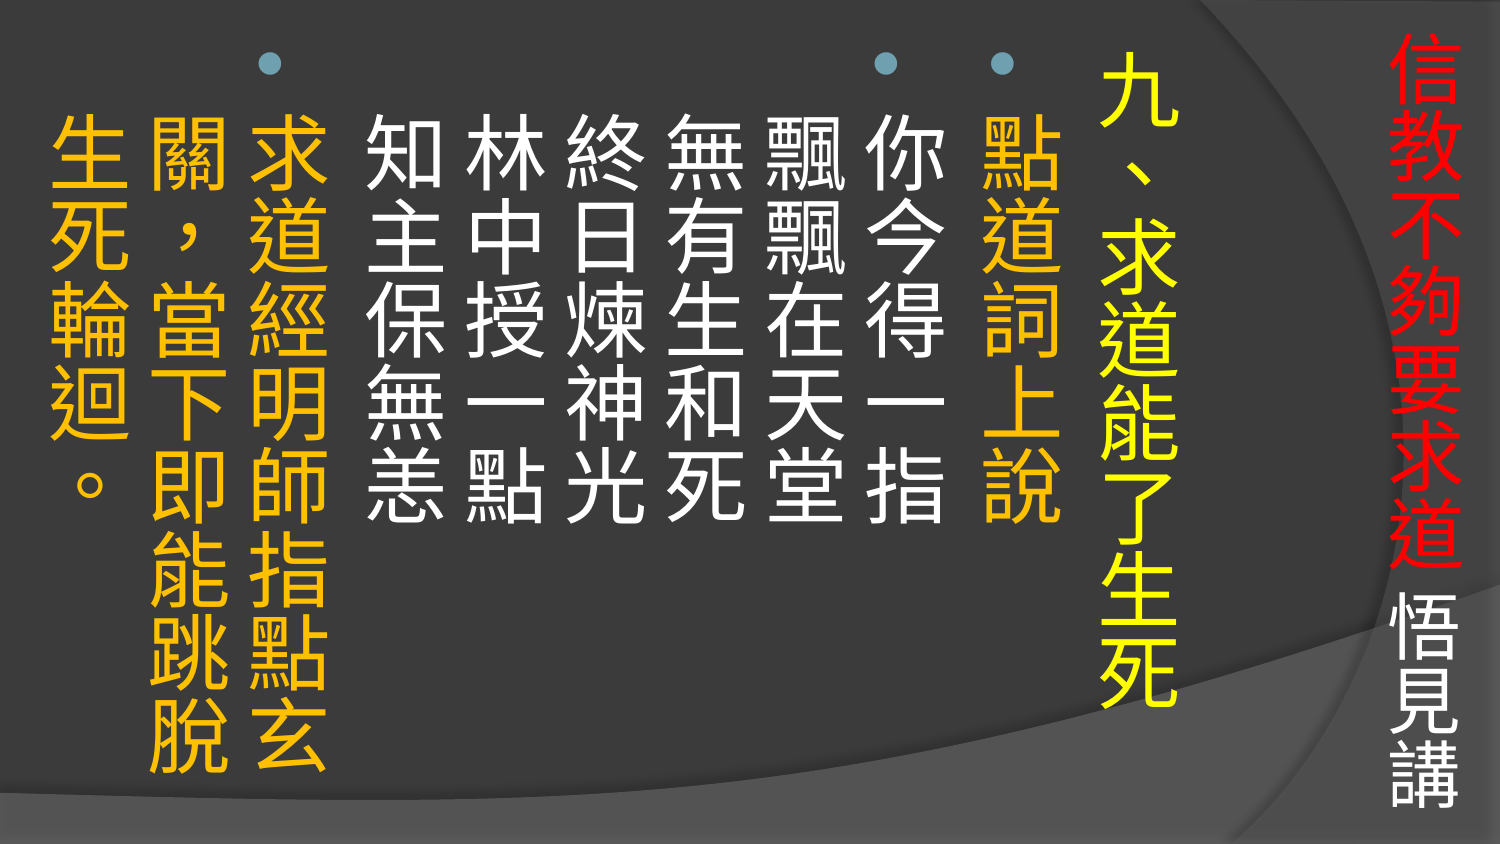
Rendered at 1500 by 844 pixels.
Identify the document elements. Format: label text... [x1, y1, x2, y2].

list 九、求道能了生死 點道詞上說 你今得一指 飄飄在天堂 無有生和死 終日煉神光 林中授一點 知主保無恙 求道經明師指點玄關，當下即能跳脫生死輪迴。 [29, 27, 1365, 820]
title 信教不夠要求道 悟見講 [1364, 21, 1483, 820]
